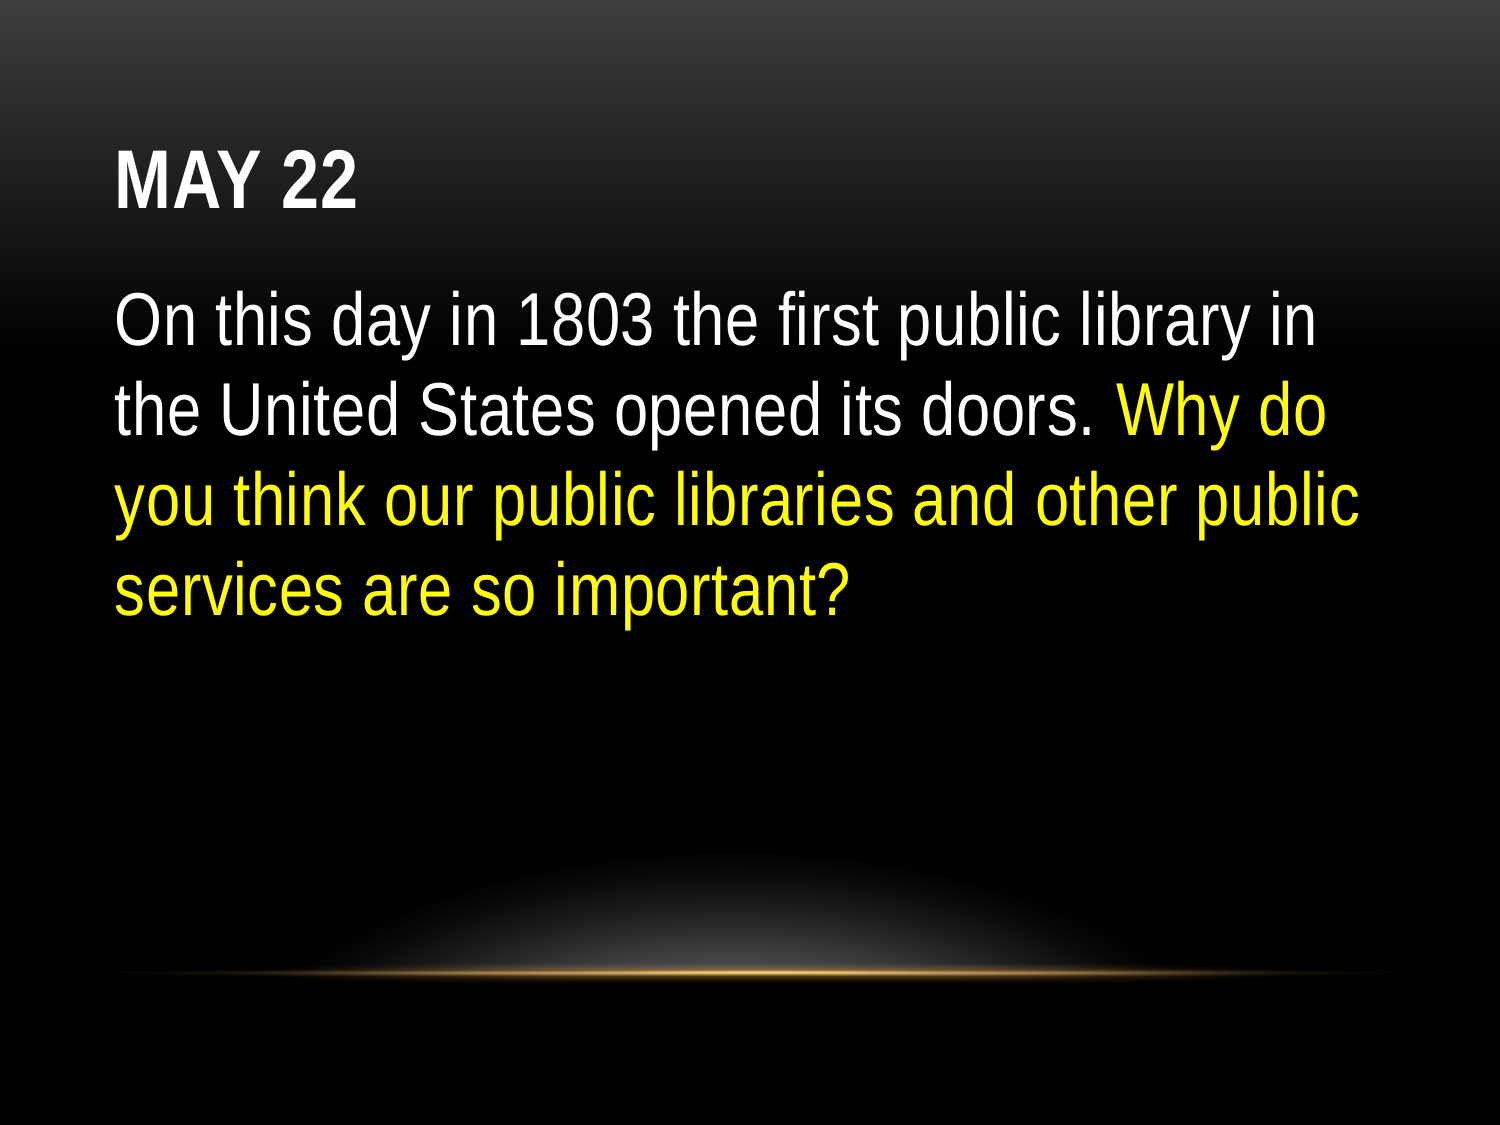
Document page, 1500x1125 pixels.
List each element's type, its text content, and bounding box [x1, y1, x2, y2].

title May 22 [99, 45, 1400, 233]
picture [0, 0, 1500, 1125]
list On this day in 1803 the first public library in the United States opened its doors. Why do you think our public libraries and other public services are so important? [99, 262, 1400, 938]
